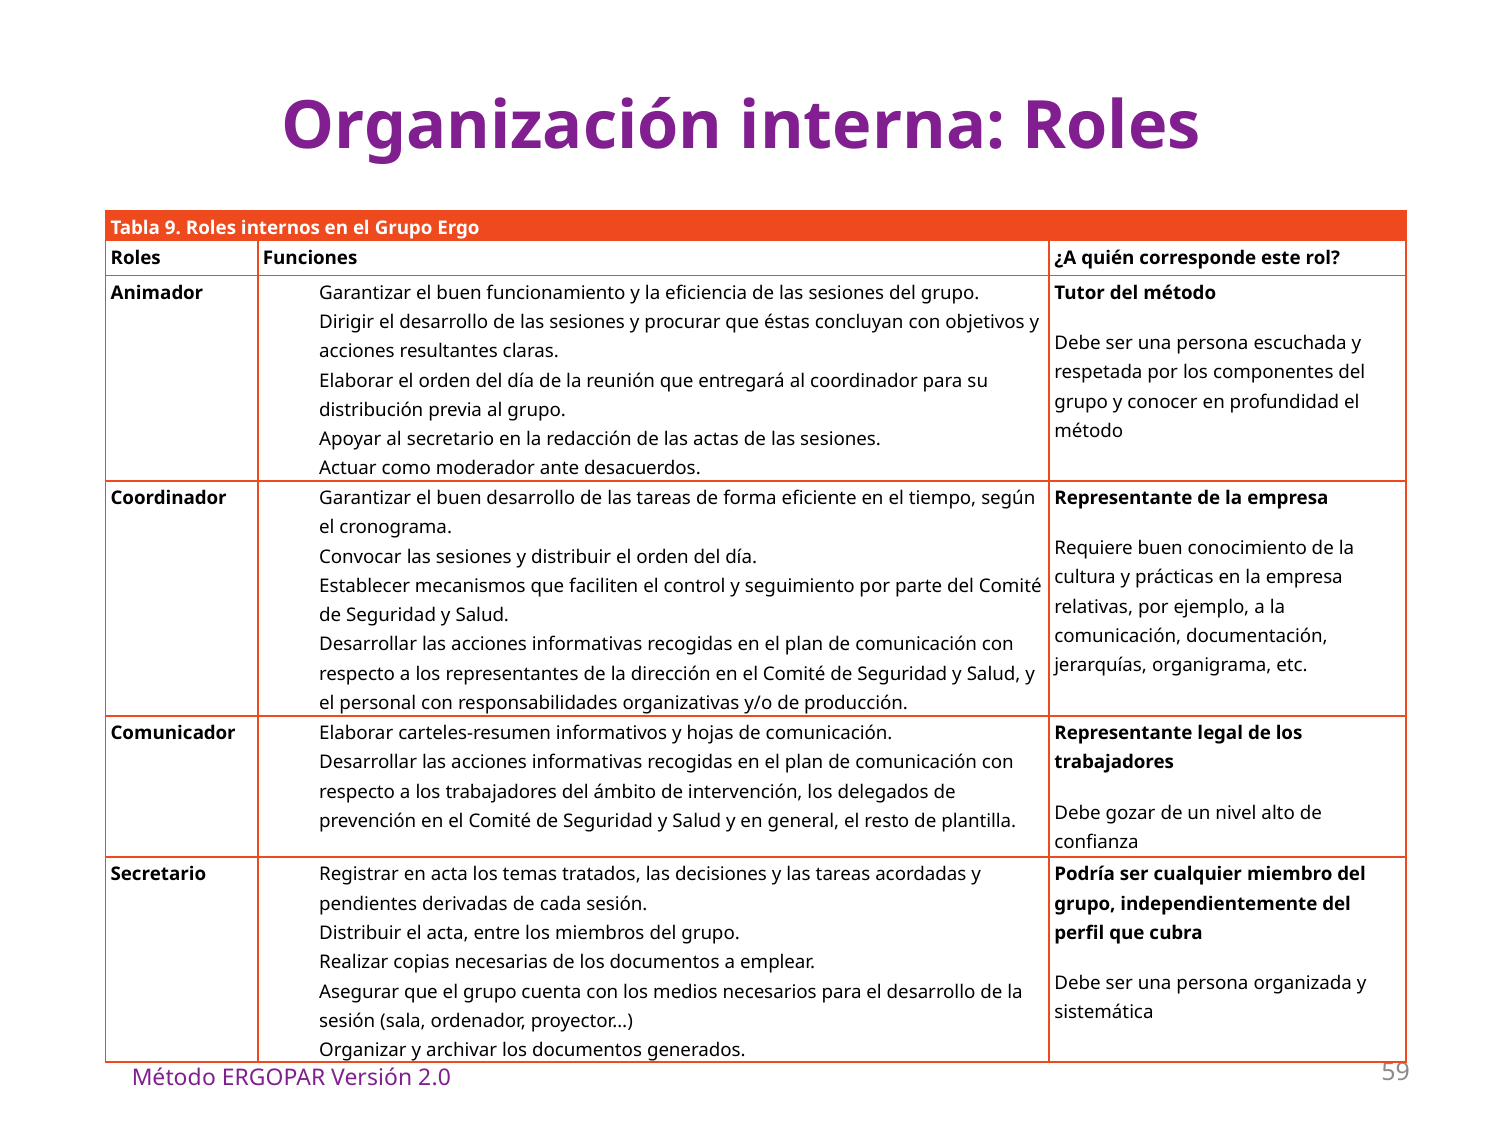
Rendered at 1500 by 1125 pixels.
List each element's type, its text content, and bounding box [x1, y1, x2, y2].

slide_number 59 [1074, 1042, 1425, 1103]
table_cell Garantizar el buen funcionamiento y la eficiencia de las sesiones del grupo. Dirigir el desarrollo de las sesiones y procurar que éstas concluyan con objetivos y acciones resultantes claras. Elaborar el orden del día de la reunión que entregará al coordinador para su distribución previa al grupo. Apoyar al secretario en la redacción de las actas de las sesiones. Actuar como moderador ante desacuerdos. [259, 276, 1048, 480]
table_cell Animador [106, 276, 257, 480]
table_cell Elaborar carteles-resumen informativos y hojas de comunicación. Desarrollar las acciones informativas recogidas en el plan de comunicación con respecto a los trabajadores del ámbito de intervención, los delegados de prevención en el Comité de Seguridad y Salud y en general, el resto de plantilla. [259, 717, 1048, 856]
table_header Tabla 9. Roles internos en el Grupo Ergo [106, 212, 1405, 239]
table_cell Representante de la empresa Requiere buen conocimiento de la cultura y prácticas en la empresa relativas, por ejemplo, a la comunicación, documentación, jerarquías, organigrama, etc. [1050, 482, 1405, 715]
table_cell Coordinador [106, 482, 257, 715]
title Organización interna: Roles [75, 45, 1425, 200]
table_cell Funciones [259, 241, 1048, 275]
table_cell Garantizar el buen desarrollo de las tareas de forma eficiente en el tiempo, según el cronograma. Convocar las sesiones y distribuir el orden del día. Establecer mecanismos que faciliten el control y seguimiento por parte del Comité de Seguridad y Salud. Desarrollar las acciones informativas recogidas en el plan de comunicación con respecto a los representantes de la dirección en el Comité de Seguridad y Salud, y el personal con responsabilidades organizativas y/o de producción. [259, 482, 1048, 715]
text_box Método ERGOPAR Versión 2.0 [117, 1054, 938, 1097]
table_cell Tutor del método Debe ser una persona escuchada y respetada por los componentes del grupo y conocer en profundidad el método [1050, 276, 1405, 480]
table_cell Podría ser cualquier miembro del grupo, independientemente del perfil que cubra Debe ser una persona organizada y sistemática [1050, 858, 1405, 1061]
table_cell Roles [106, 241, 257, 275]
table_cell Representante legal de los trabajadores Debe gozar de un nivel alto de confianza [1050, 717, 1405, 856]
table_cell Secretario [106, 858, 257, 1061]
table_cell ¿A quién corresponde este rol? [1050, 241, 1405, 275]
table_cell Comunicador [106, 717, 257, 856]
table_cell Registrar en acta los temas tratados, las decisiones y las tareas acordadas y pendientes derivadas de cada sesión. Distribuir el acta, entre los miembros del grupo. Realizar copias necesarias de los documentos a emplear. Asegurar que el grupo cuenta con los medios necesarios para el desarrollo de la sesión (sala, ordenador, proyector…) Organizar y archivar los documentos generados. [259, 858, 1048, 1061]
